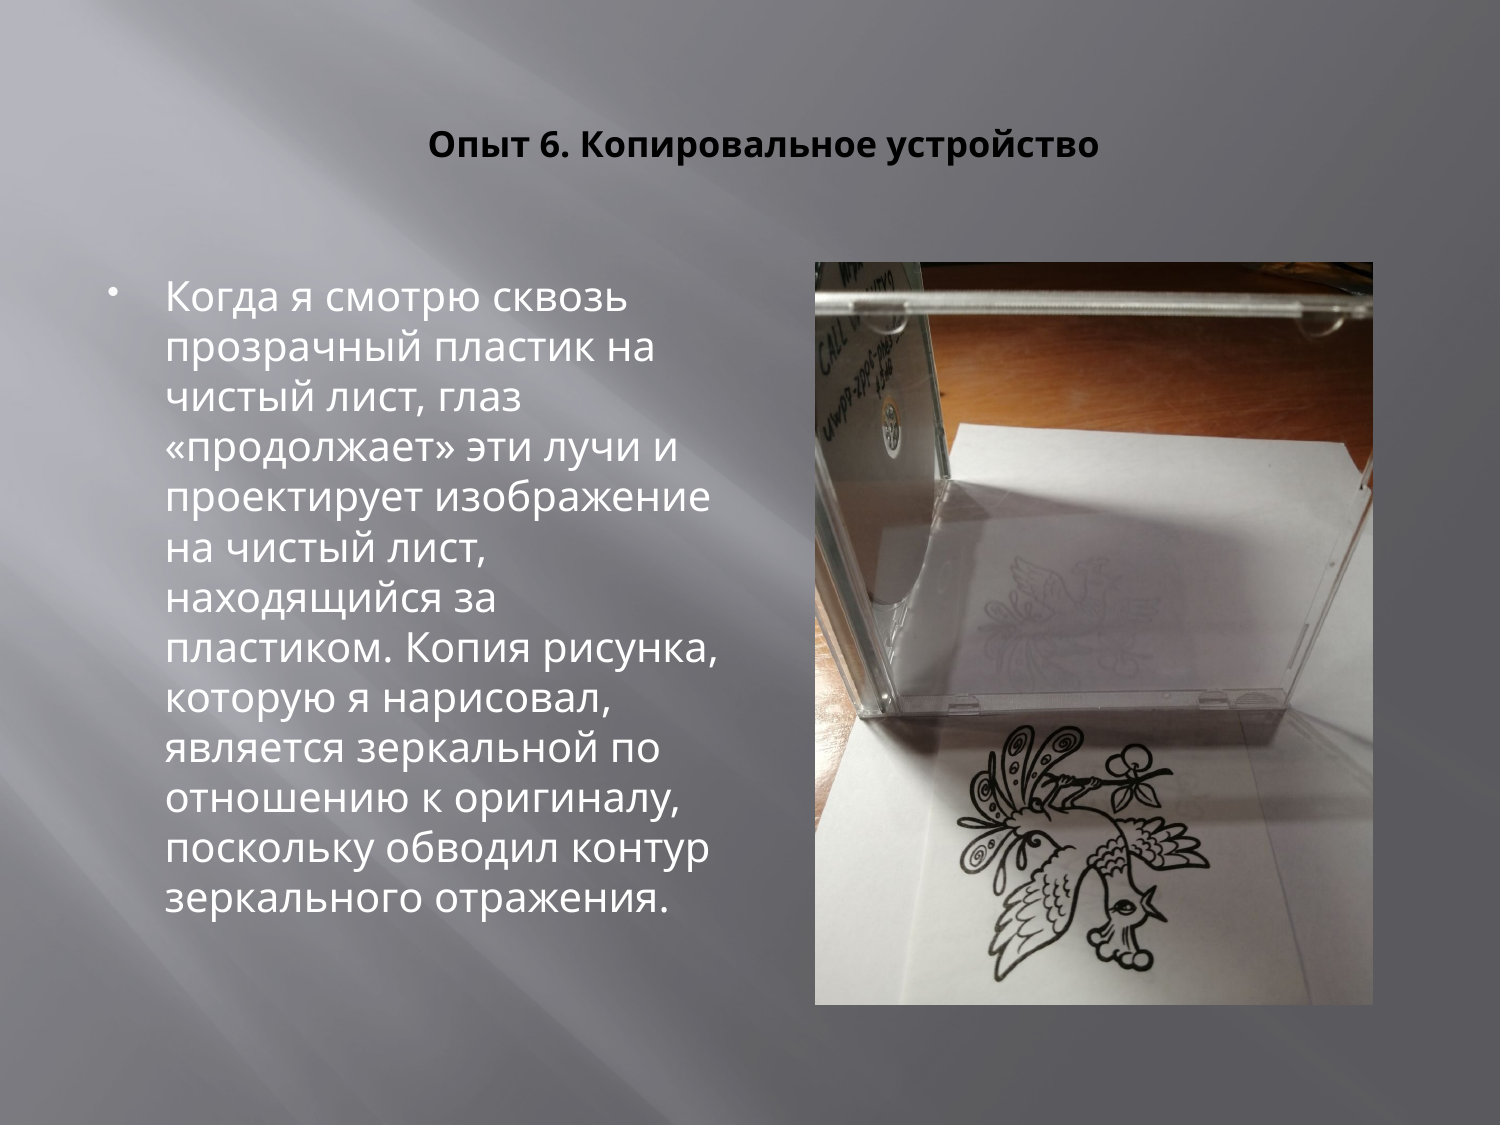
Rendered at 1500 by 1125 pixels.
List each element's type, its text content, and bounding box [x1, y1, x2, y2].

list Когда я смотрю сквозь прозрачный пластик на чистый лист, глаз «продолжает» эти лучи и проектирует изображение на чистый лист, находящийся за пластиком. Копия рисунка, которую я нарисовал, является зеркальной по отношению к оригиналу, поскольку обводил контур зеркального отражения. [75, 262, 738, 1005]
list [815, 262, 1373, 1006]
title Опыт 6. Копировальное устройство [75, 45, 1425, 233]
